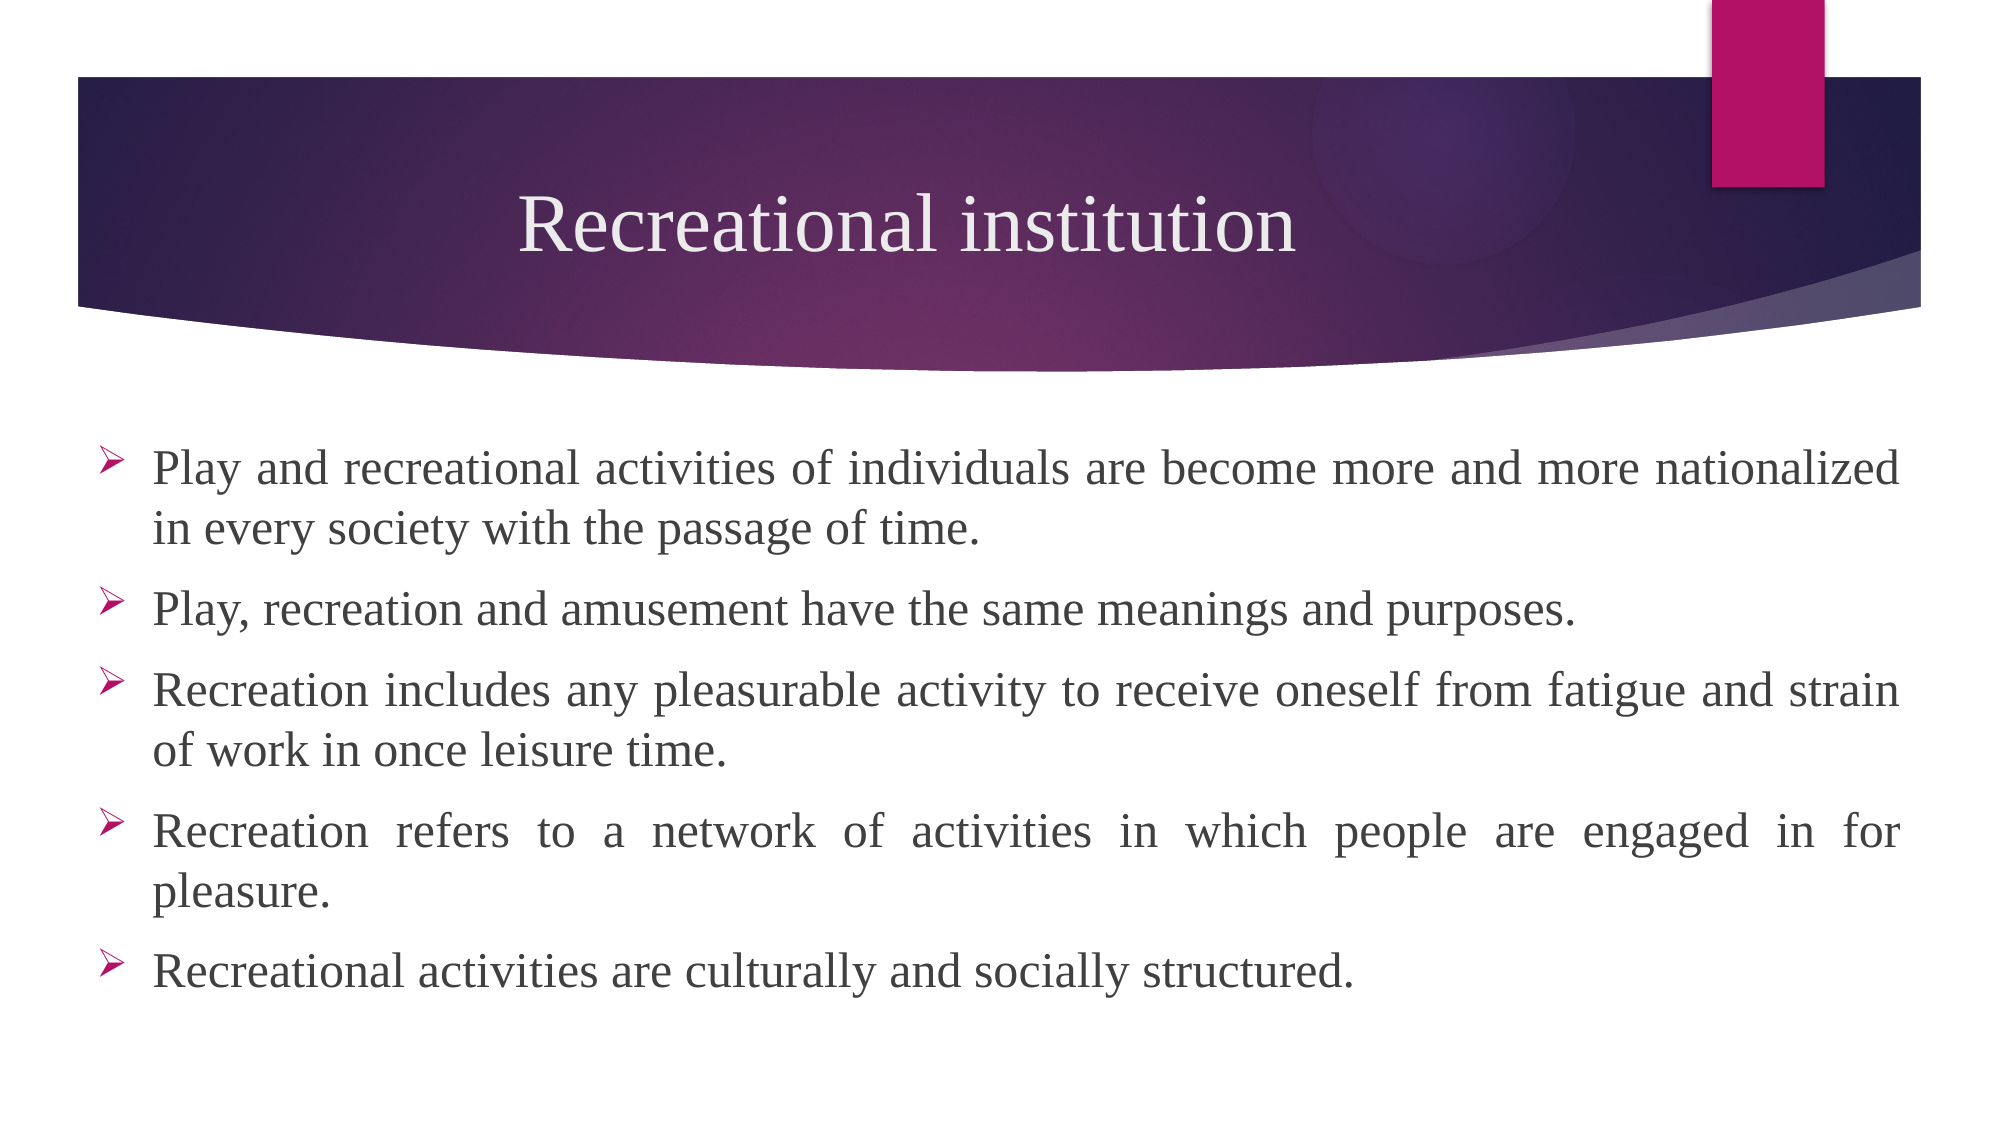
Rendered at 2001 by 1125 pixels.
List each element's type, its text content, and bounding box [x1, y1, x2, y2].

list Play and recreational activities of individuals are become more and more nationalized in every society with the passage of time. Play, recreation and amusement have the same meanings and purposes. Recreation includes any pleasurable activity to receive oneself from fatigue and strain of work in once leisure time. Recreation refers to a network of activities in which people are engaged in for pleasure. Recreational activities are culturally and socially structured. [81, 427, 1917, 988]
title Recreational institution [189, 159, 1627, 276]
